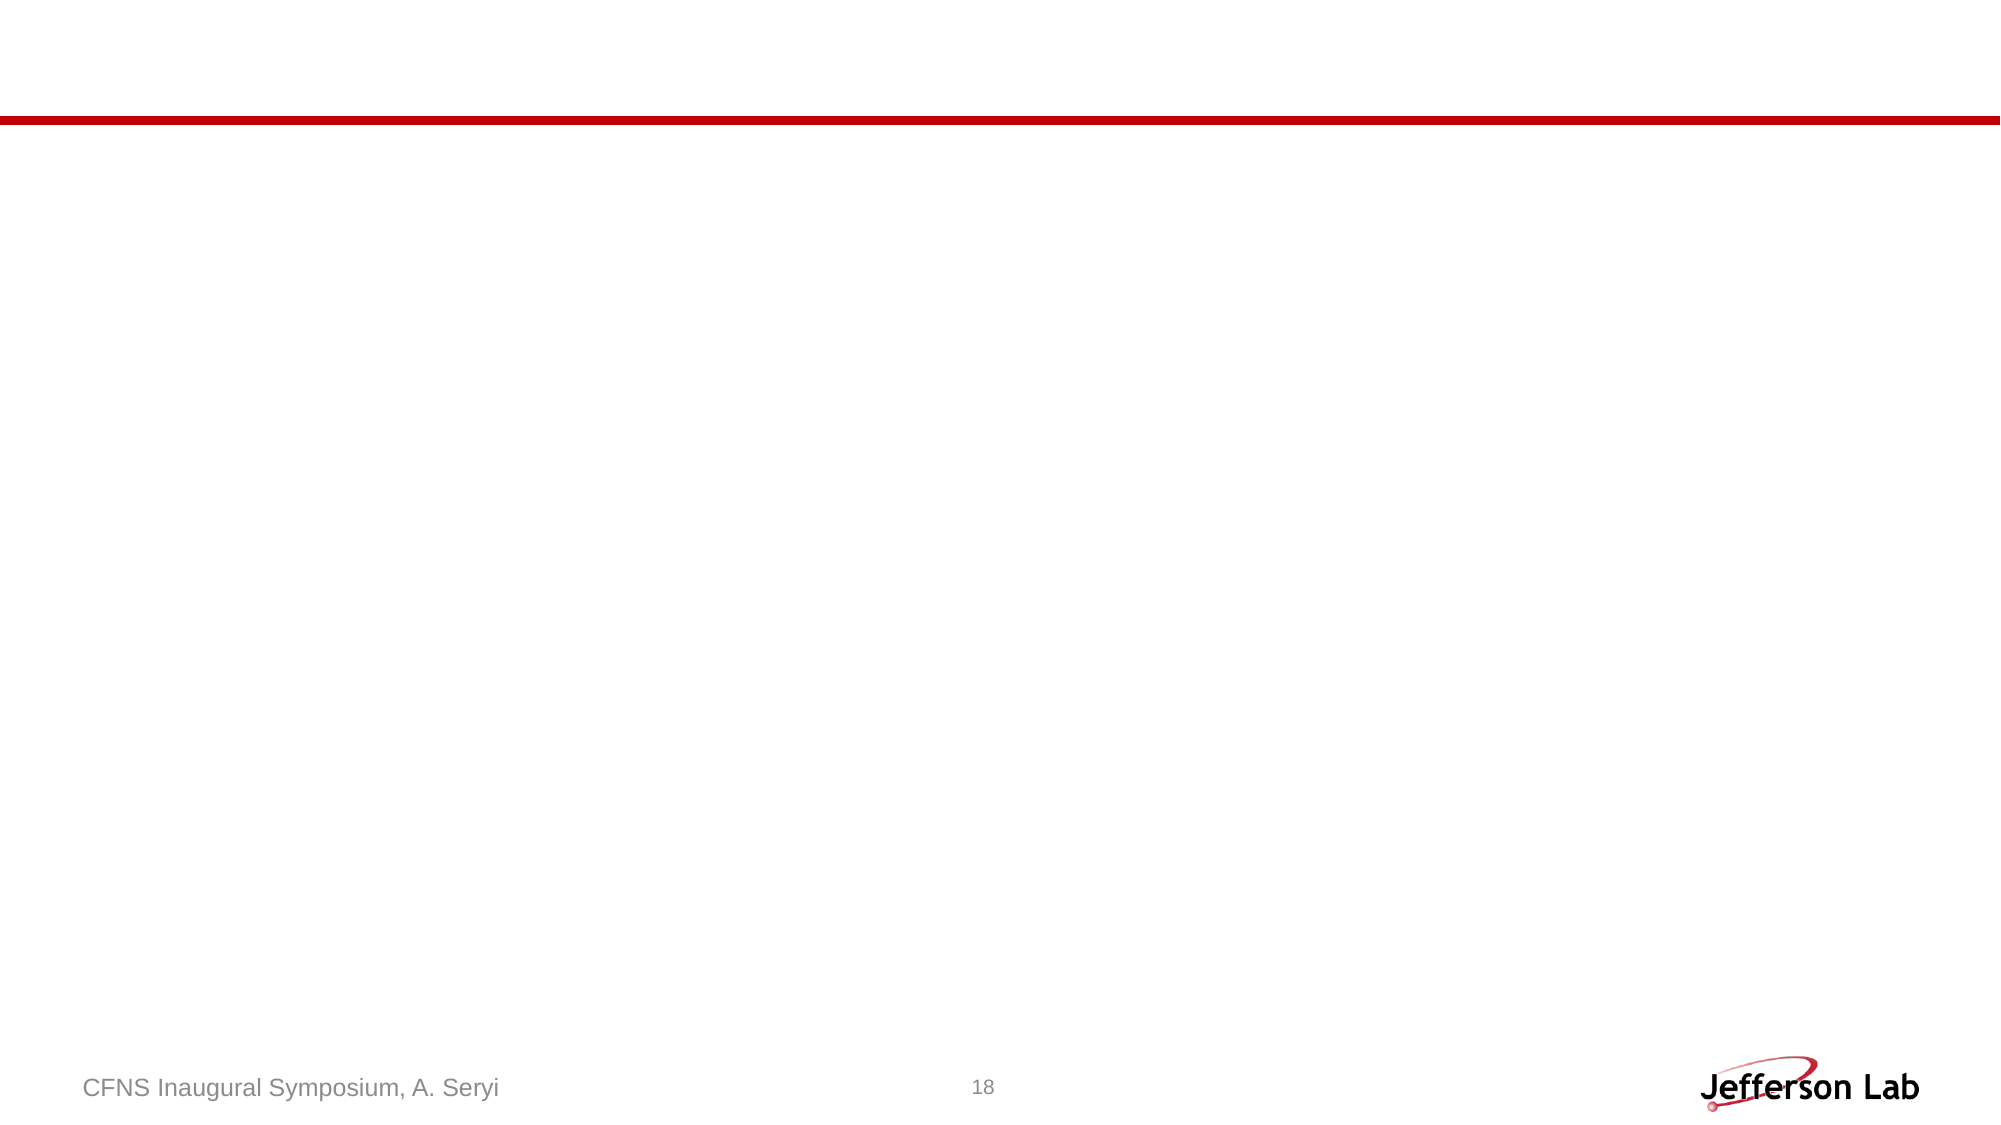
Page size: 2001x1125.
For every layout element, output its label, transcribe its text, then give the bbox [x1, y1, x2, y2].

picture [1698, 1047, 1933, 1124]
slide_number 18 [924, 1060, 1042, 1111]
footer CFNS Inaugural Symposium, A. Seryi [67, 1060, 925, 1112]
